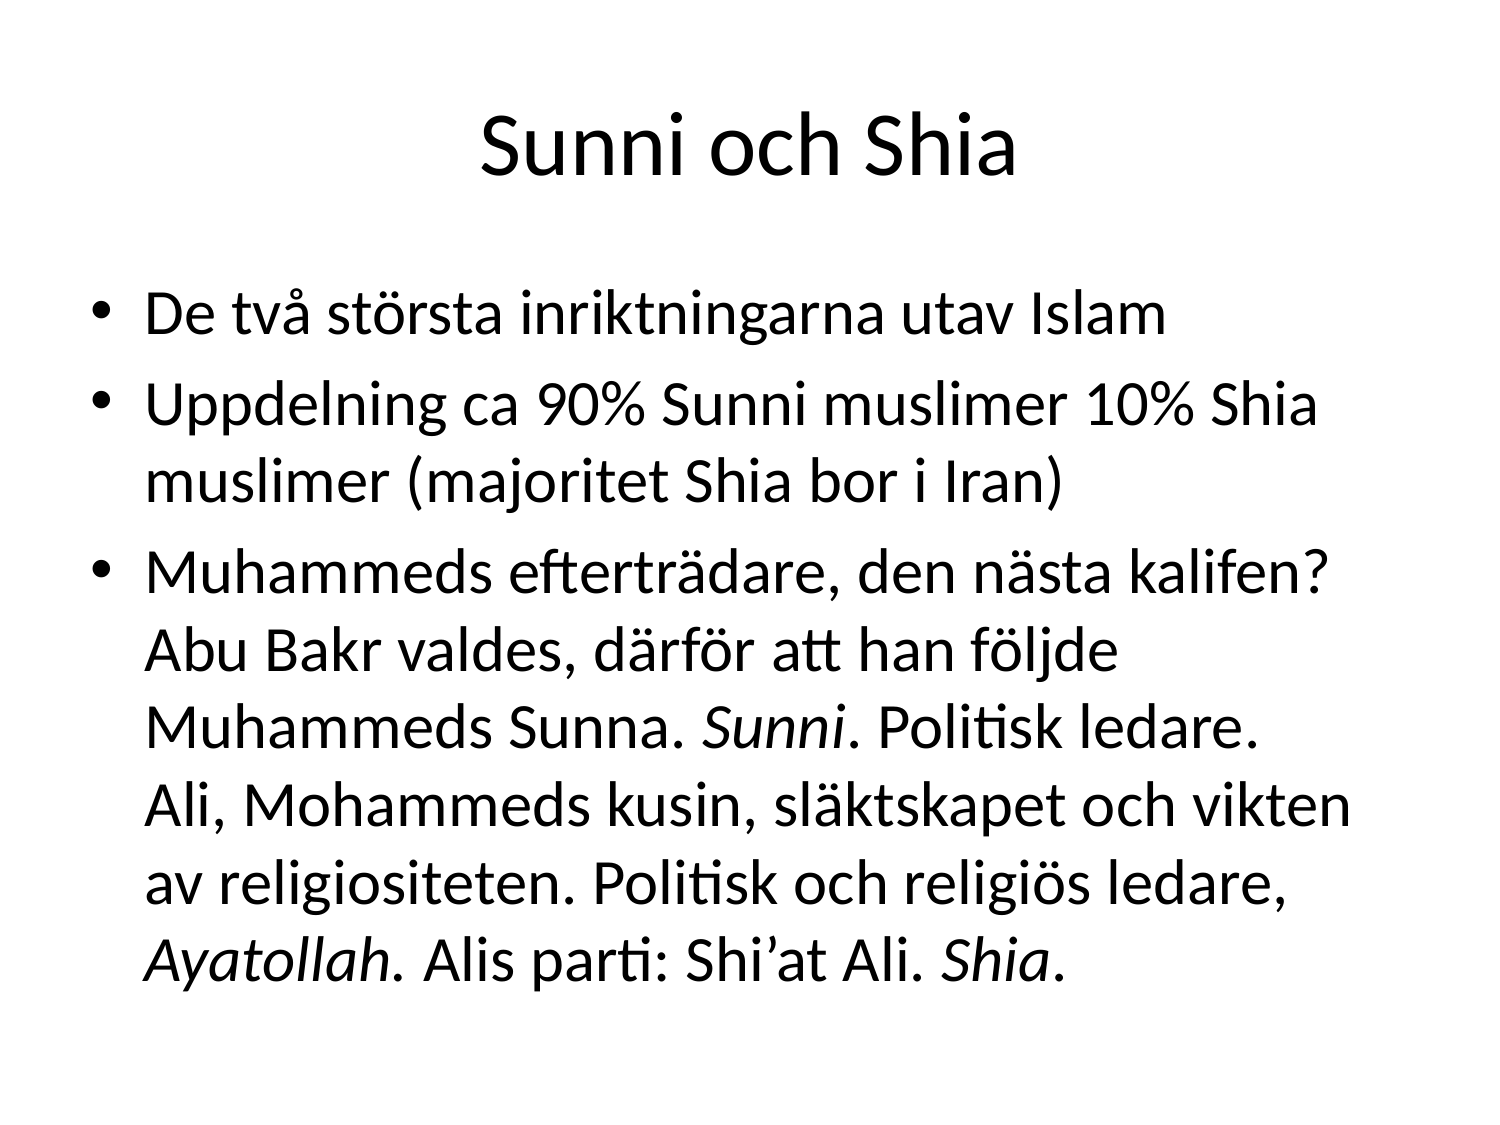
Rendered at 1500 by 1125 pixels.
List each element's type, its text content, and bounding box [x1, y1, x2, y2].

title Sunni och Shia [75, 45, 1425, 233]
list De två största inriktningarna utav Islam Uppdelning ca 90% Sunni muslimer 10% Shia muslimer (majoritet Shia bor i Iran) Muhammeds efterträdare, den nästa kalifen? Abu Bakr valdes, därför att han följde Muhammeds Sunna. Sunni. Politisk ledare. Ali, Mohammeds kusin, släktskapet och vikten av religiositeten. Politisk och religiös ledare, Ayatollah. Alis parti: Shi’at Ali. Shia. [75, 262, 1425, 1005]
